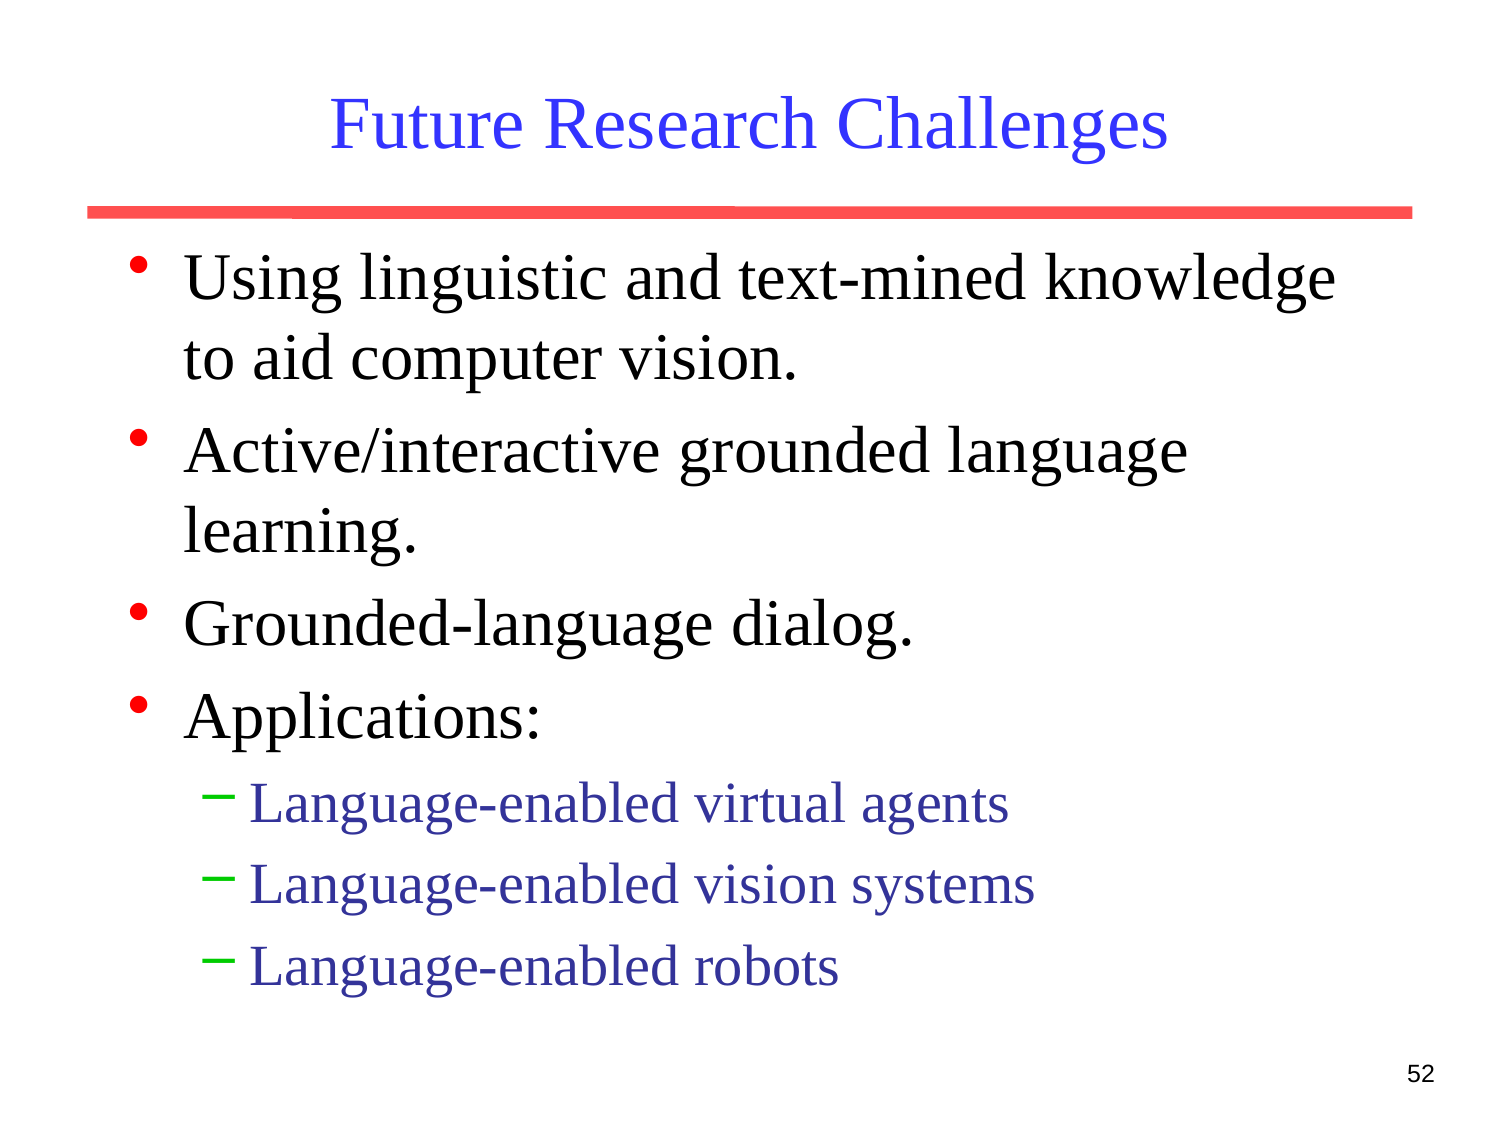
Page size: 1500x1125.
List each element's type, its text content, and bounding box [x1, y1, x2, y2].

slide_number 52 [1137, 1049, 1451, 1125]
list Using linguistic and text-mined knowledge to aid computer vision. Active/interactive grounded language learning. Grounded-language dialog. Applications: Language-enabled virtual agents Language-enabled vision systems Language-enabled robots [112, 224, 1388, 1063]
title Future Research Challenges [112, 37, 1388, 200]
